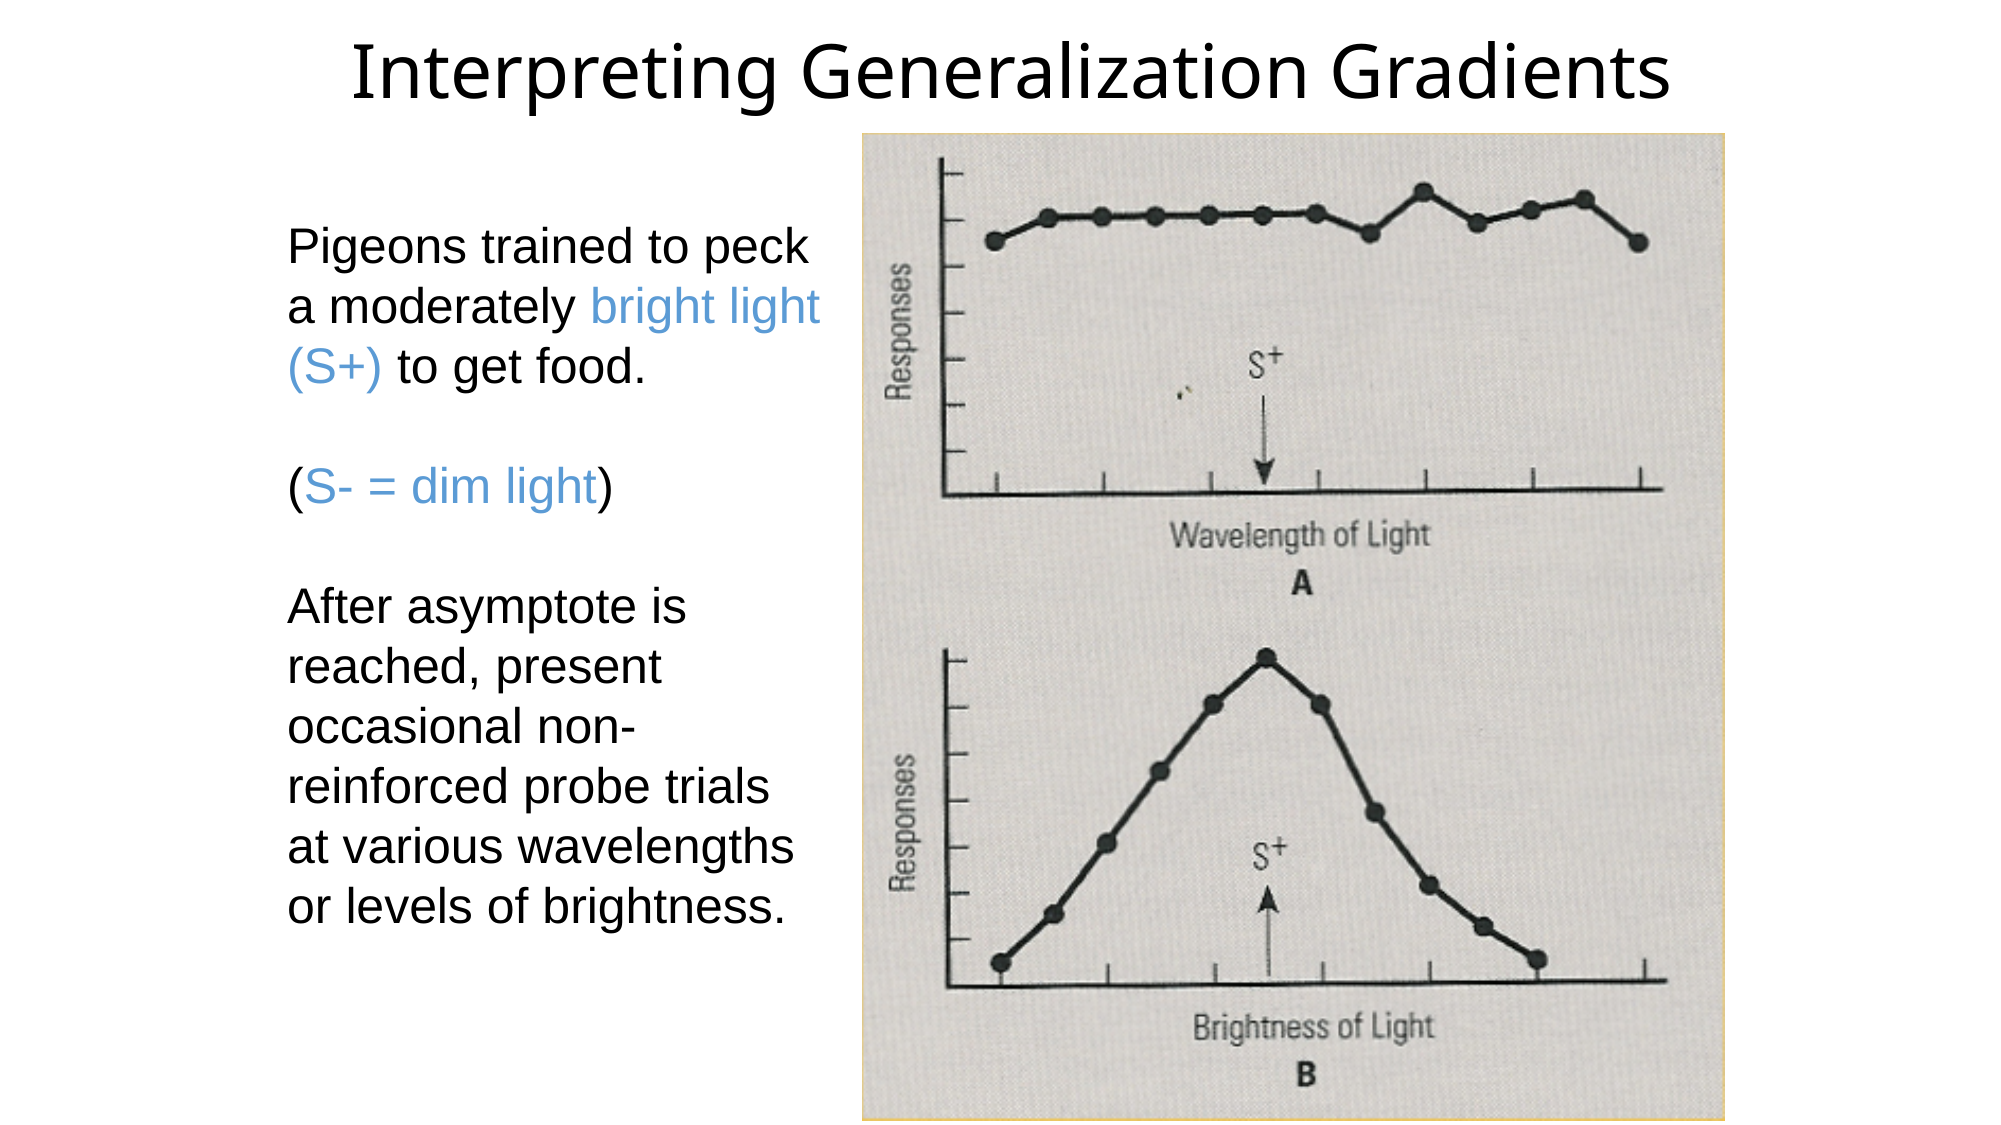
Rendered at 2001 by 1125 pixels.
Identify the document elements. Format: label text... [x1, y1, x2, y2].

picture [862, 133, 1725, 1121]
text_box Interpreting Generalization Gradients [299, 12, 1725, 125]
text_box Pigeons trained to peck a moderately bright light (S+) to get food. (S- = dim light) After asymptote is reached, present occasional non-reinforced probe trials at various wavelengths or levels of brightness. [272, 205, 838, 941]
